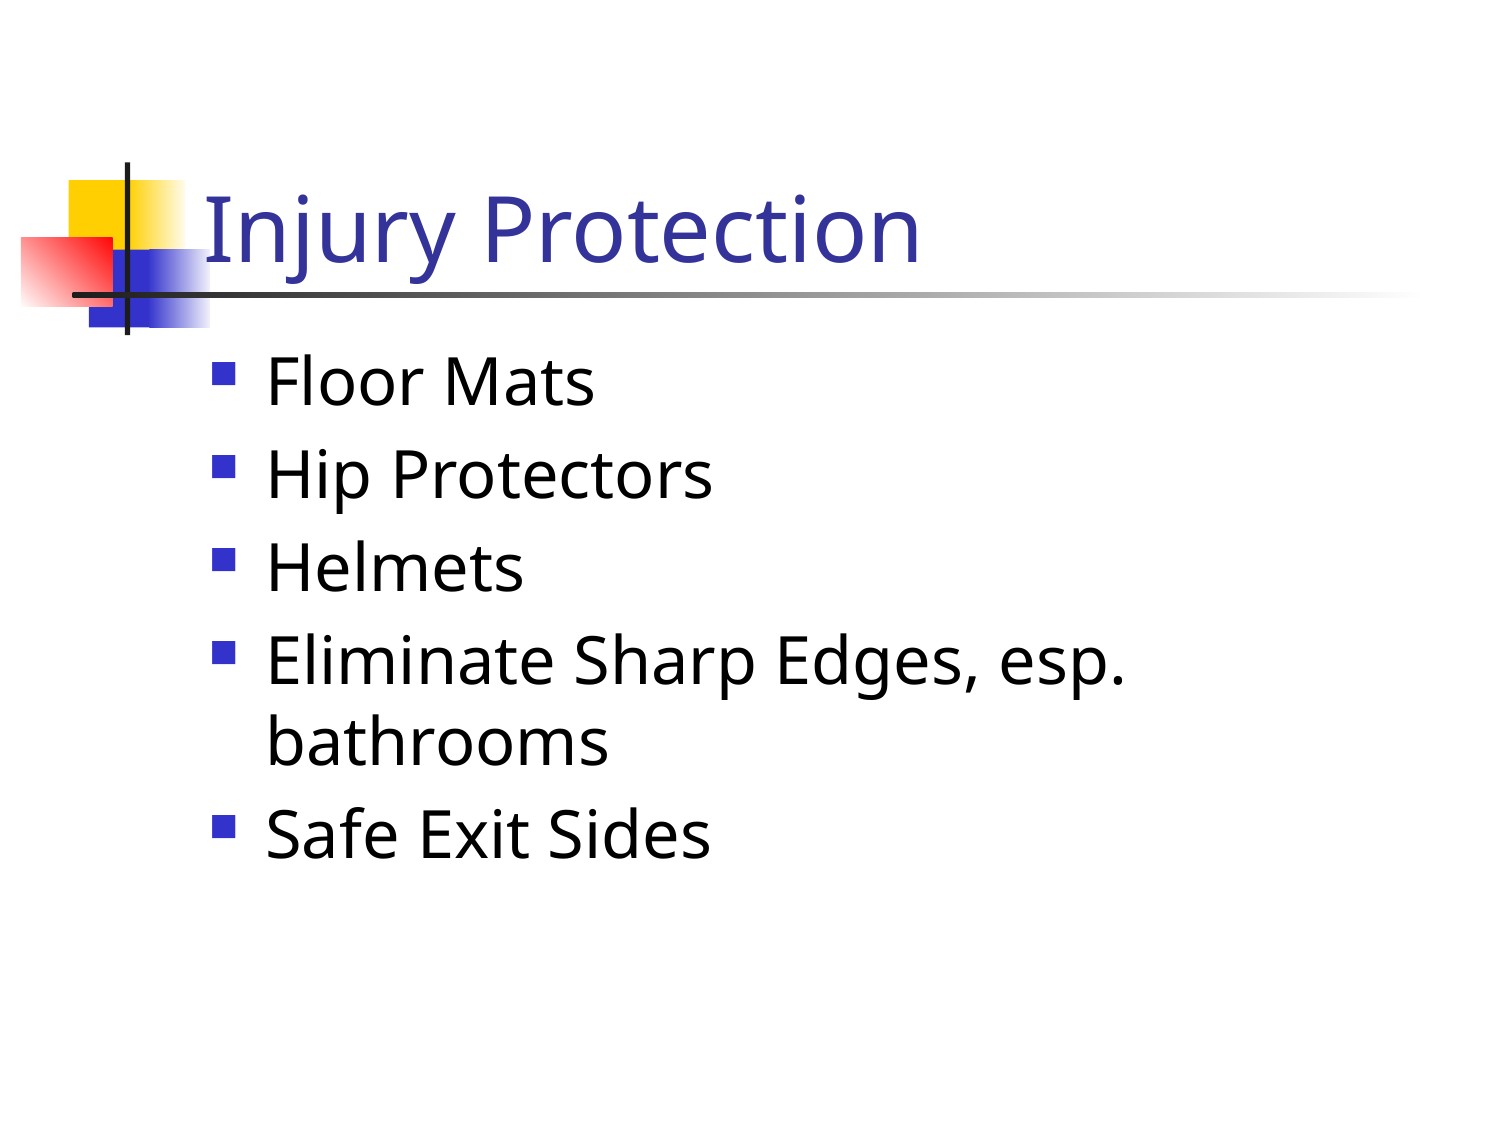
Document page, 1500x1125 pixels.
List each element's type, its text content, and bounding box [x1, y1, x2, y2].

list Floor Mats Hip Protectors Helmets Eliminate Sharp Edges, esp. bathrooms Safe Exit Sides [193, 331, 1469, 1006]
title Injury Protection [188, 101, 1468, 289]
